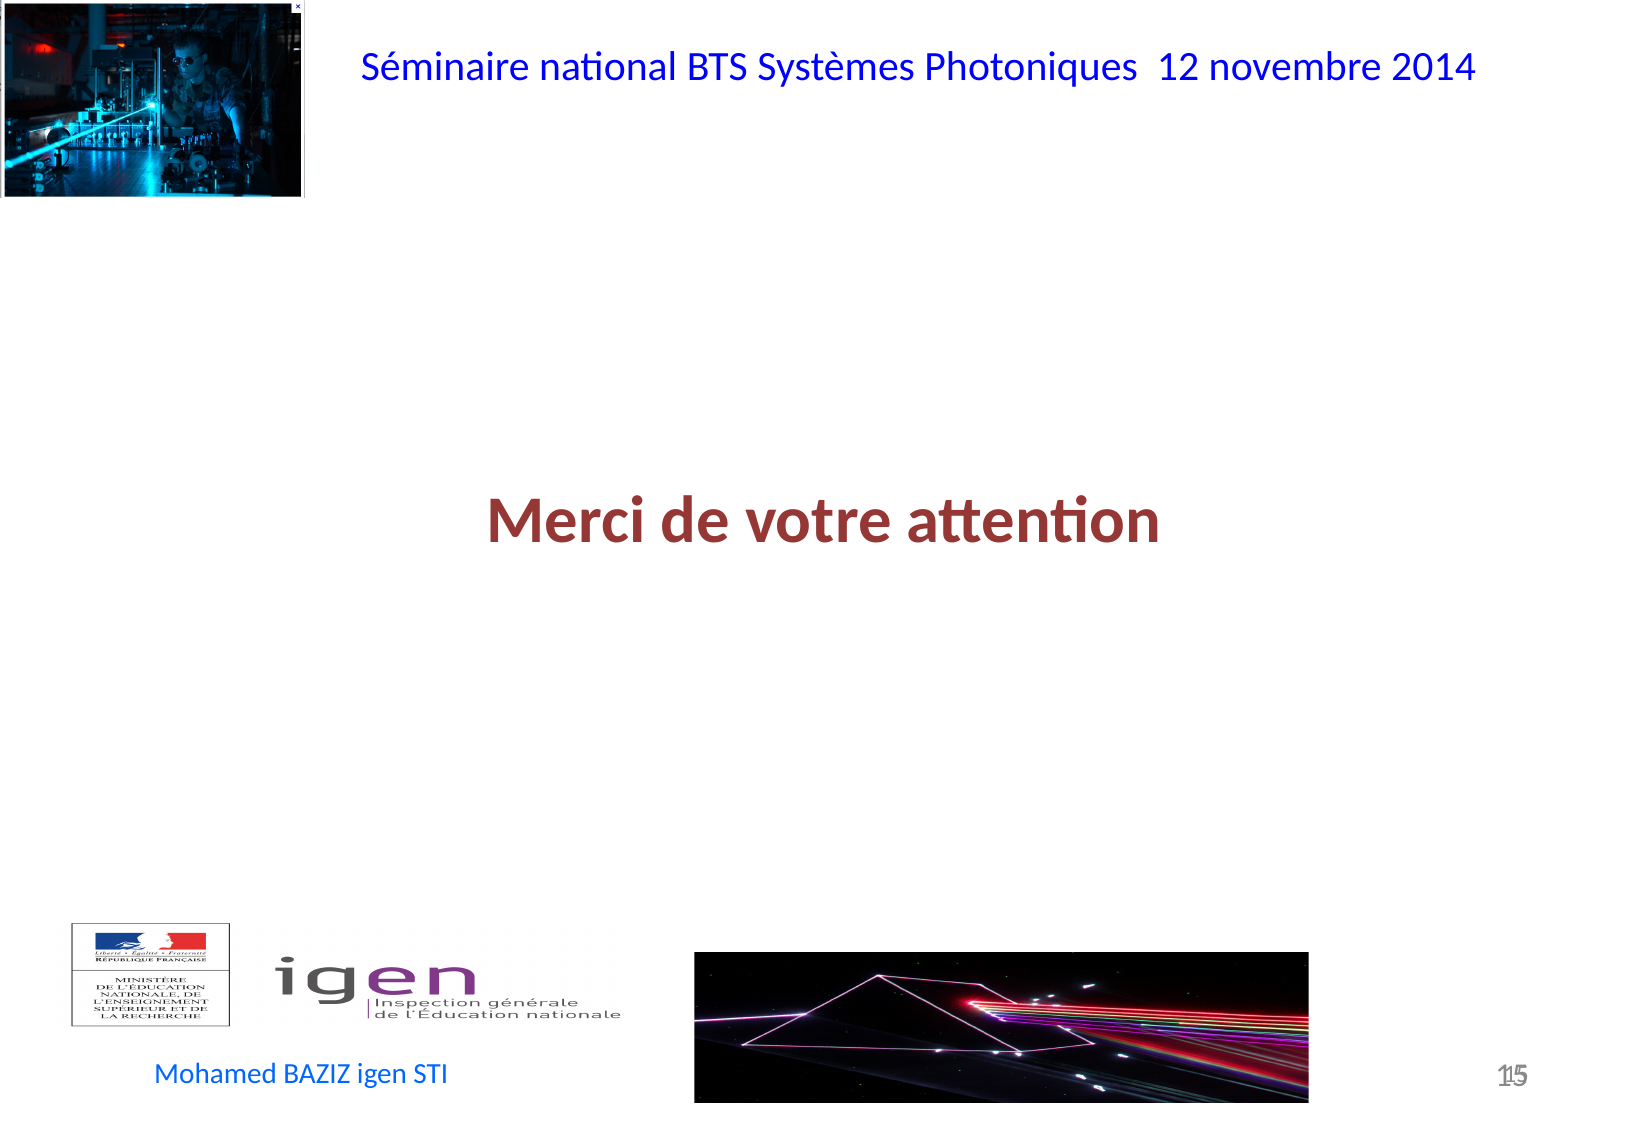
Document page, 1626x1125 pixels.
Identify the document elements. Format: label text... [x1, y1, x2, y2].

text_box Merci de votre attention [0, 429, 1625, 604]
picture [0, 0, 305, 198]
picture [56, 916, 636, 1033]
picture [694, 952, 1309, 1103]
text_box 15 [1164, 1042, 1544, 1103]
